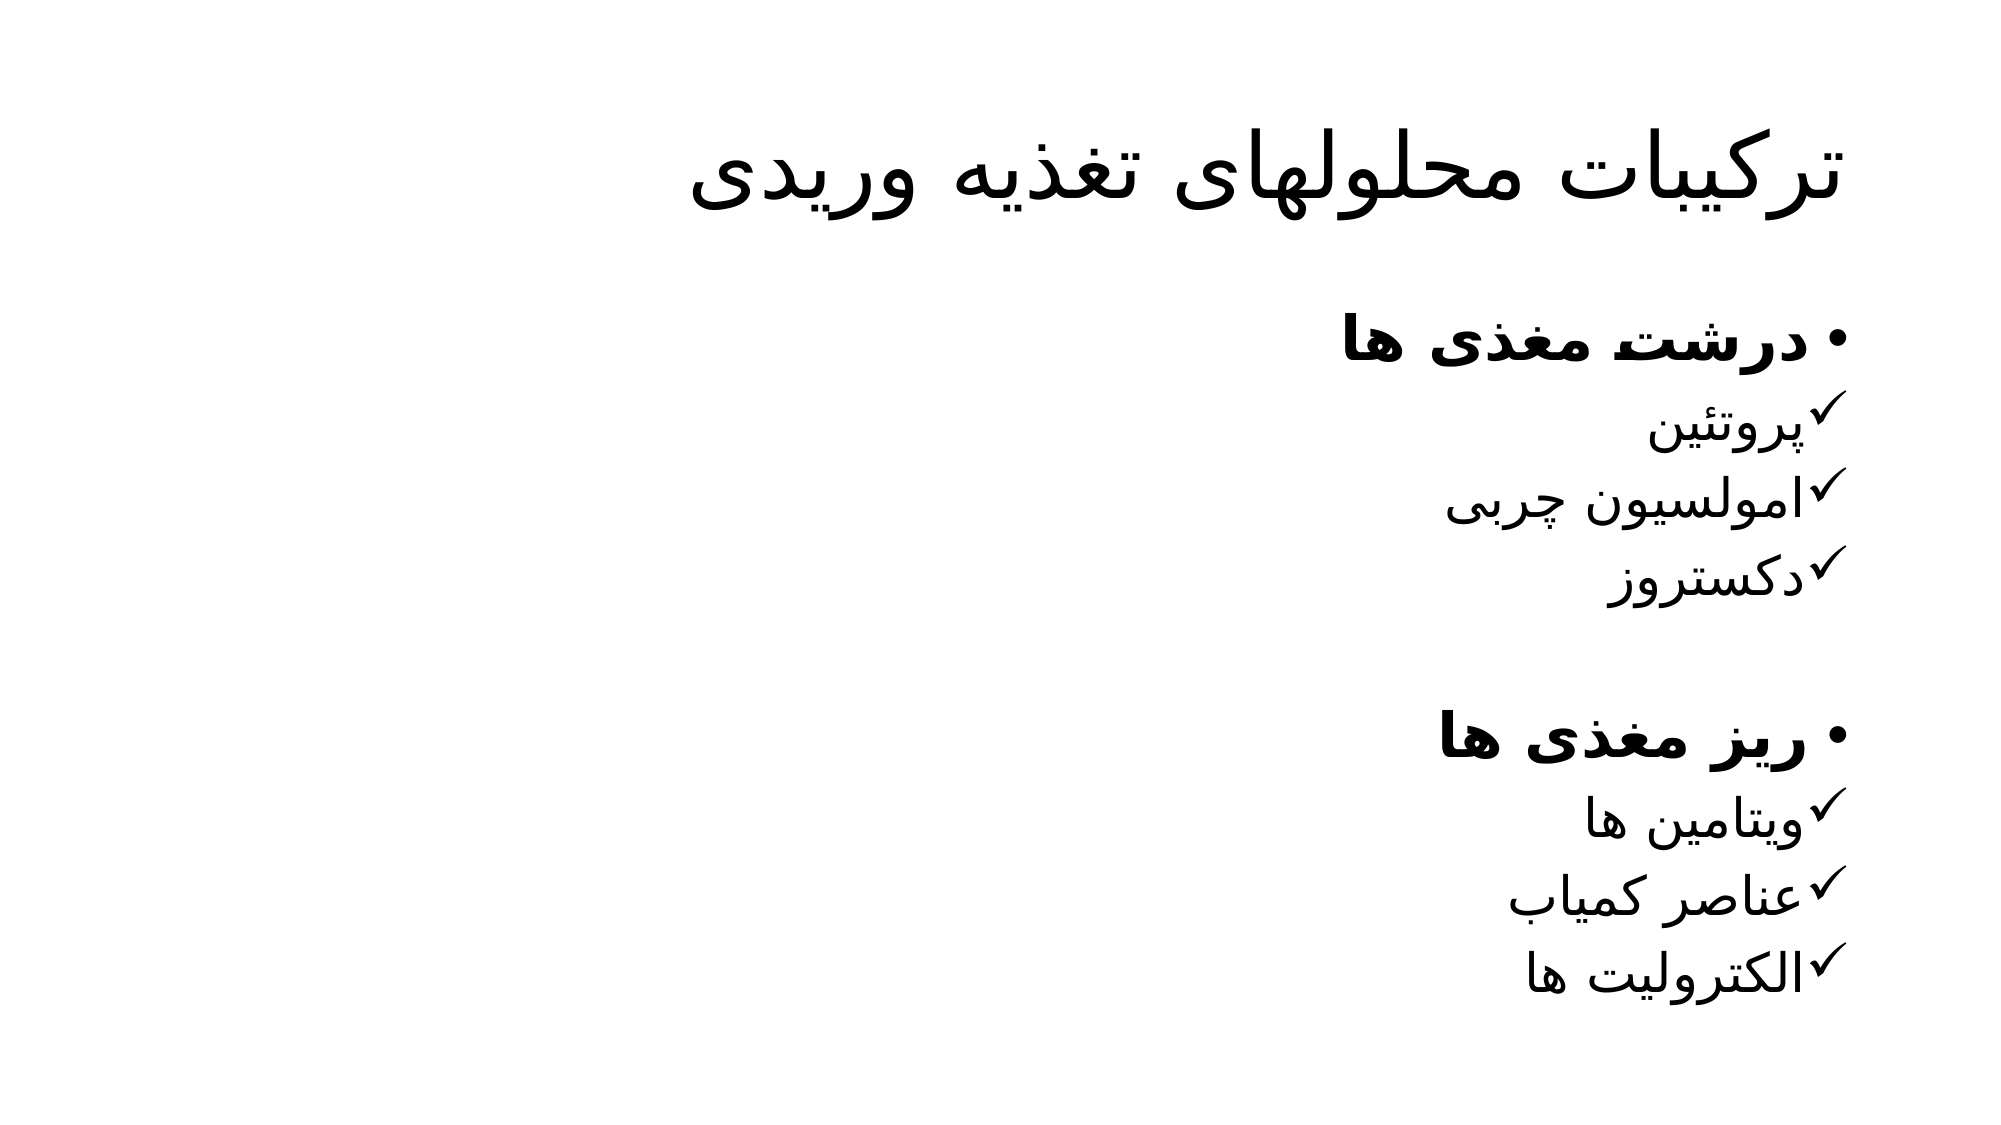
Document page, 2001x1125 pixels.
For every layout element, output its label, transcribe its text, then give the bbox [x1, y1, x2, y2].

list درشت مغذی ها پروتئین امولسیون چربی دکستروز ریز مغذی ها ویتامین ها عناصر کمیاب الکترولیت ها [137, 299, 1863, 1014]
title ترکیبات محلولهای تغذیه وریدی [137, 59, 1863, 278]
